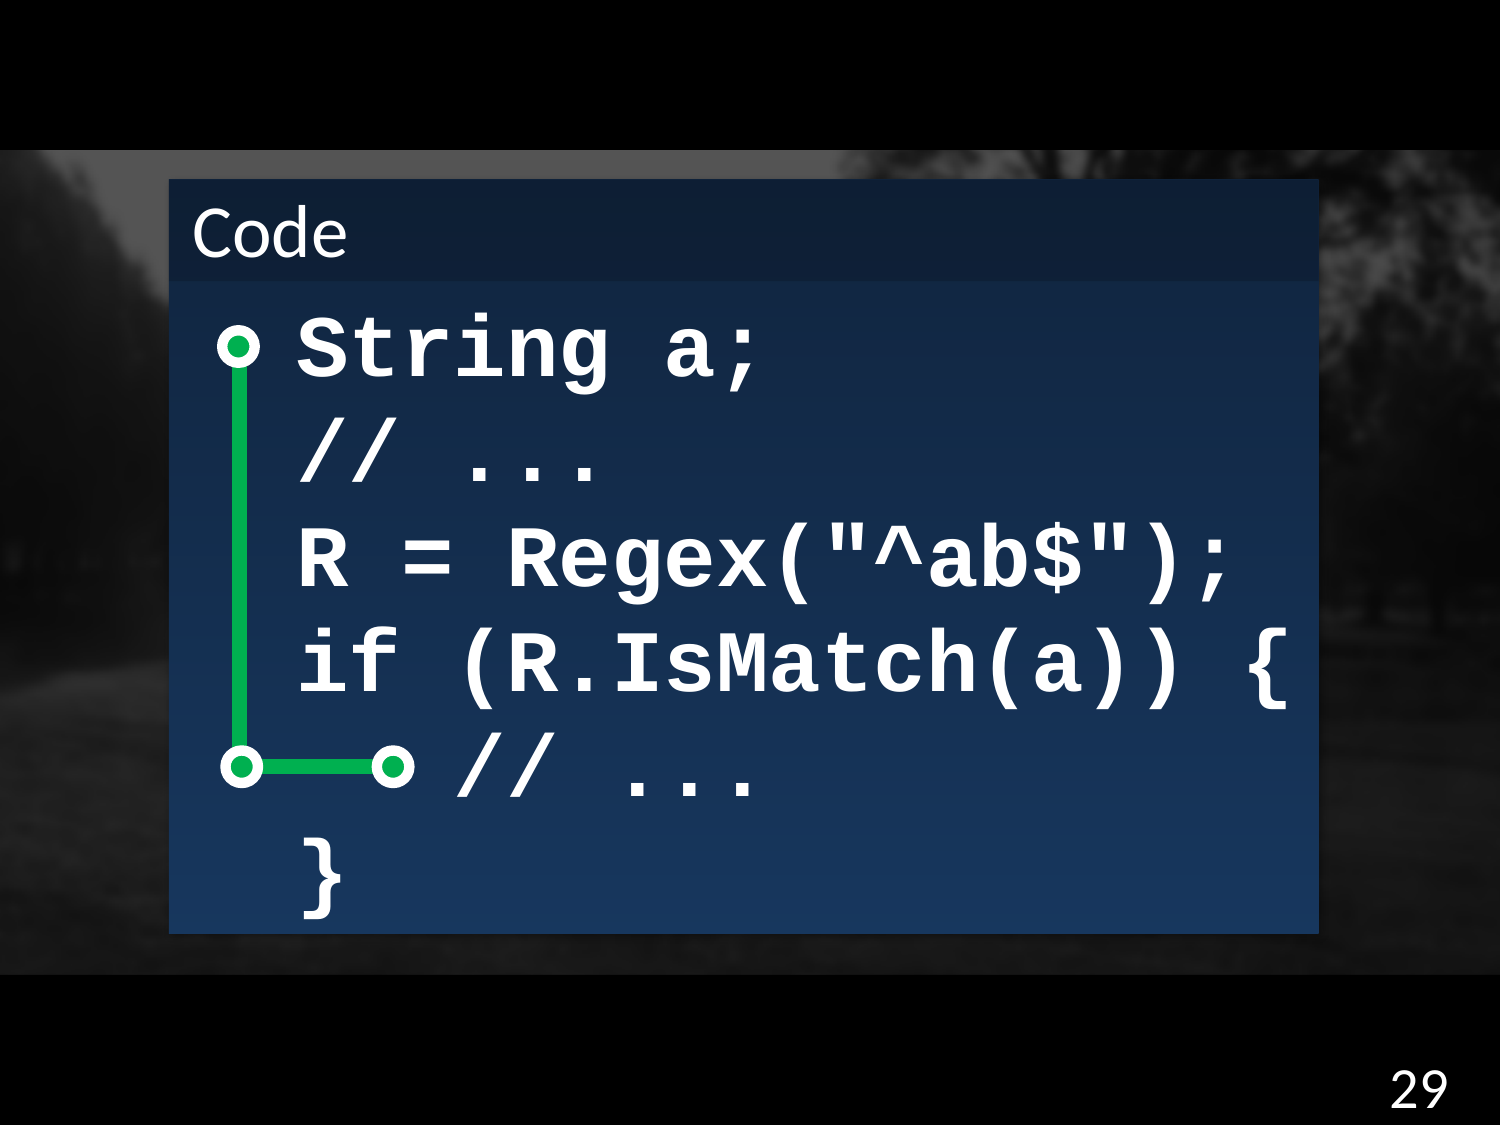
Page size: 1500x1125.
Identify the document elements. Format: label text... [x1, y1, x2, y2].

text_box Code [177, 175, 364, 280]
text_box [167, 178, 1321, 283]
slide_number 29 [1374, 1042, 1500, 1103]
text_box [167, 283, 1321, 936]
text_box String a; // ... R = Regex("^ab$"); if (R.IsMatch(a)) { // ... } [281, 281, 1369, 926]
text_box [221, 329, 410, 784]
picture [0, 150, 1500, 974]
